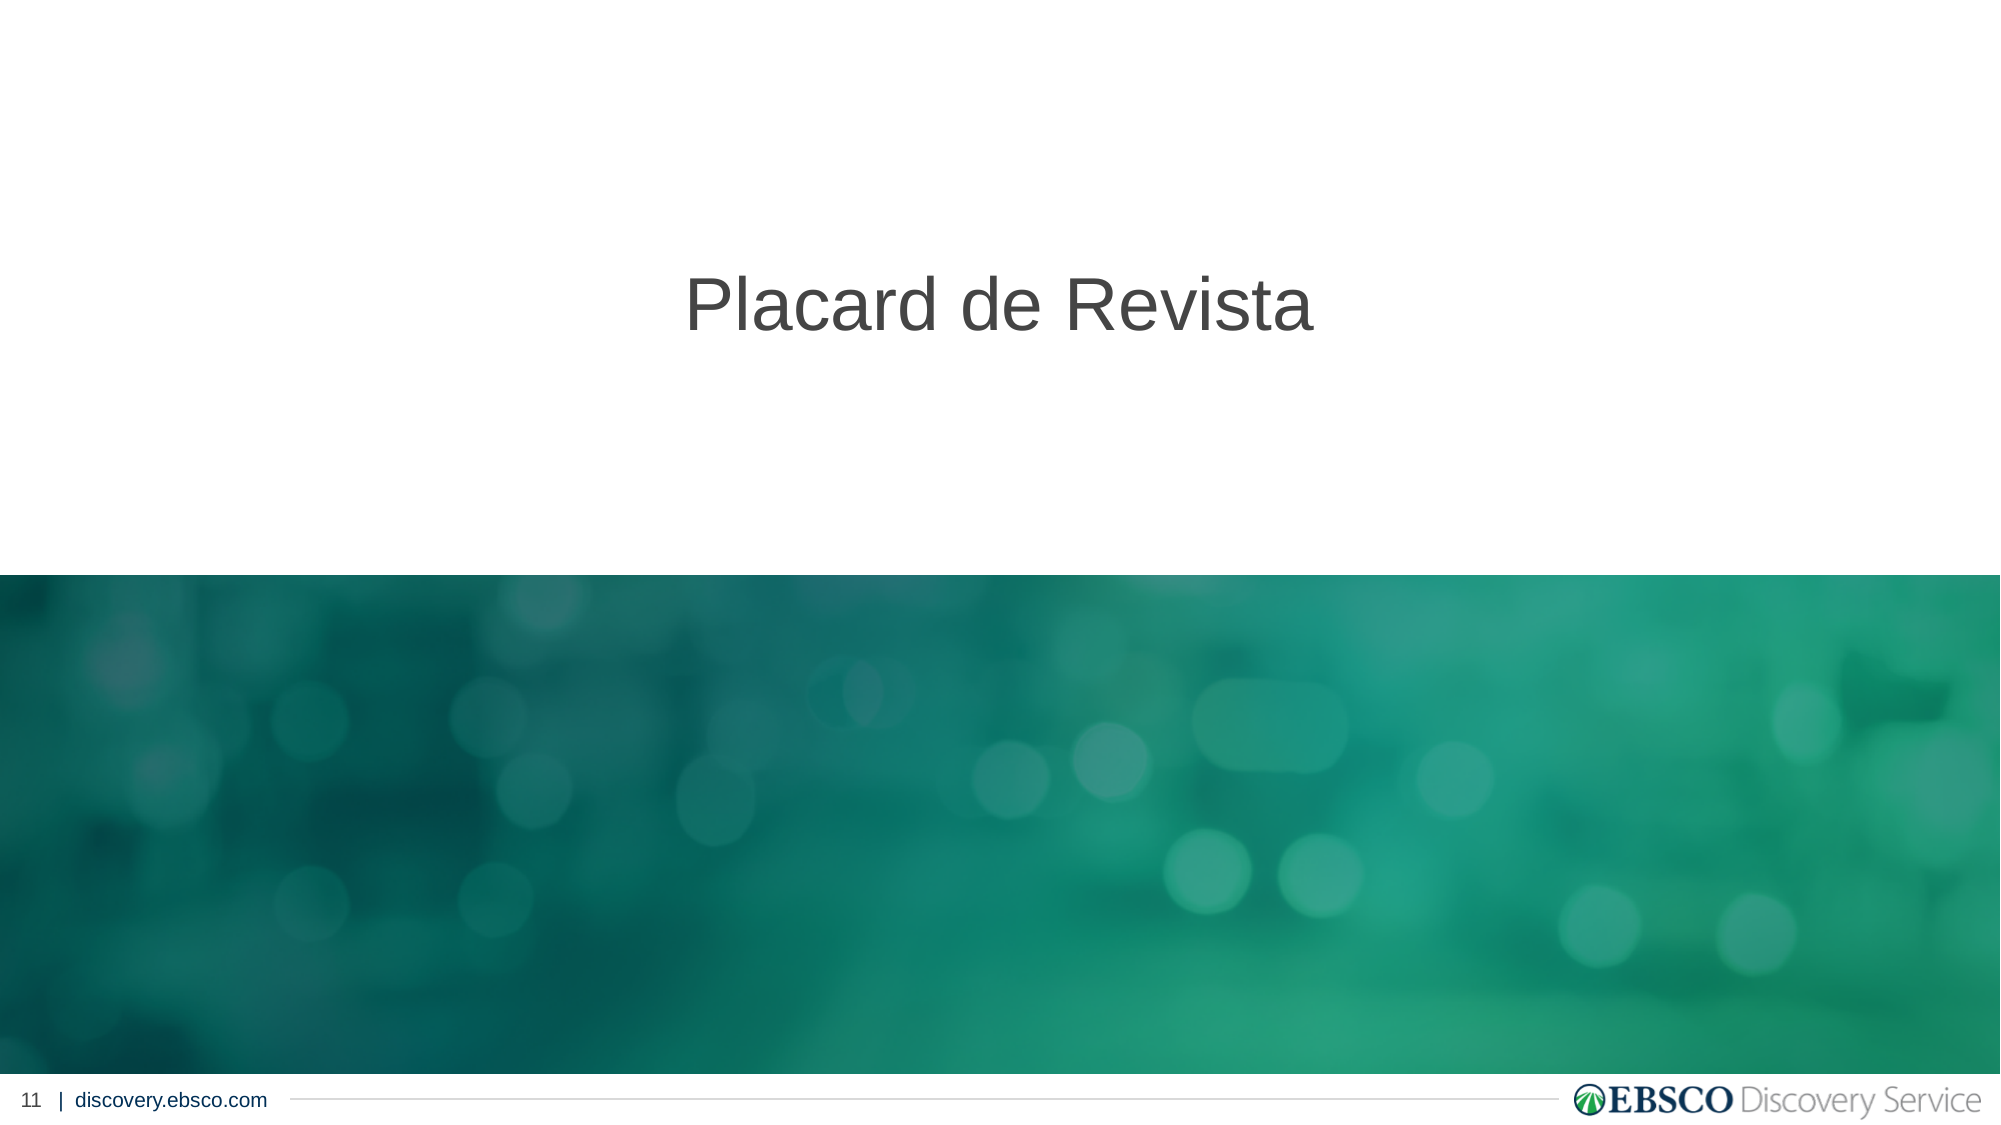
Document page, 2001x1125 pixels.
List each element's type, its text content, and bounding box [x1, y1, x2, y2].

title Placard de Revista [137, 149, 1863, 434]
picture [0, 575, 2000, 1074]
picture [1574, 1081, 1981, 1122]
